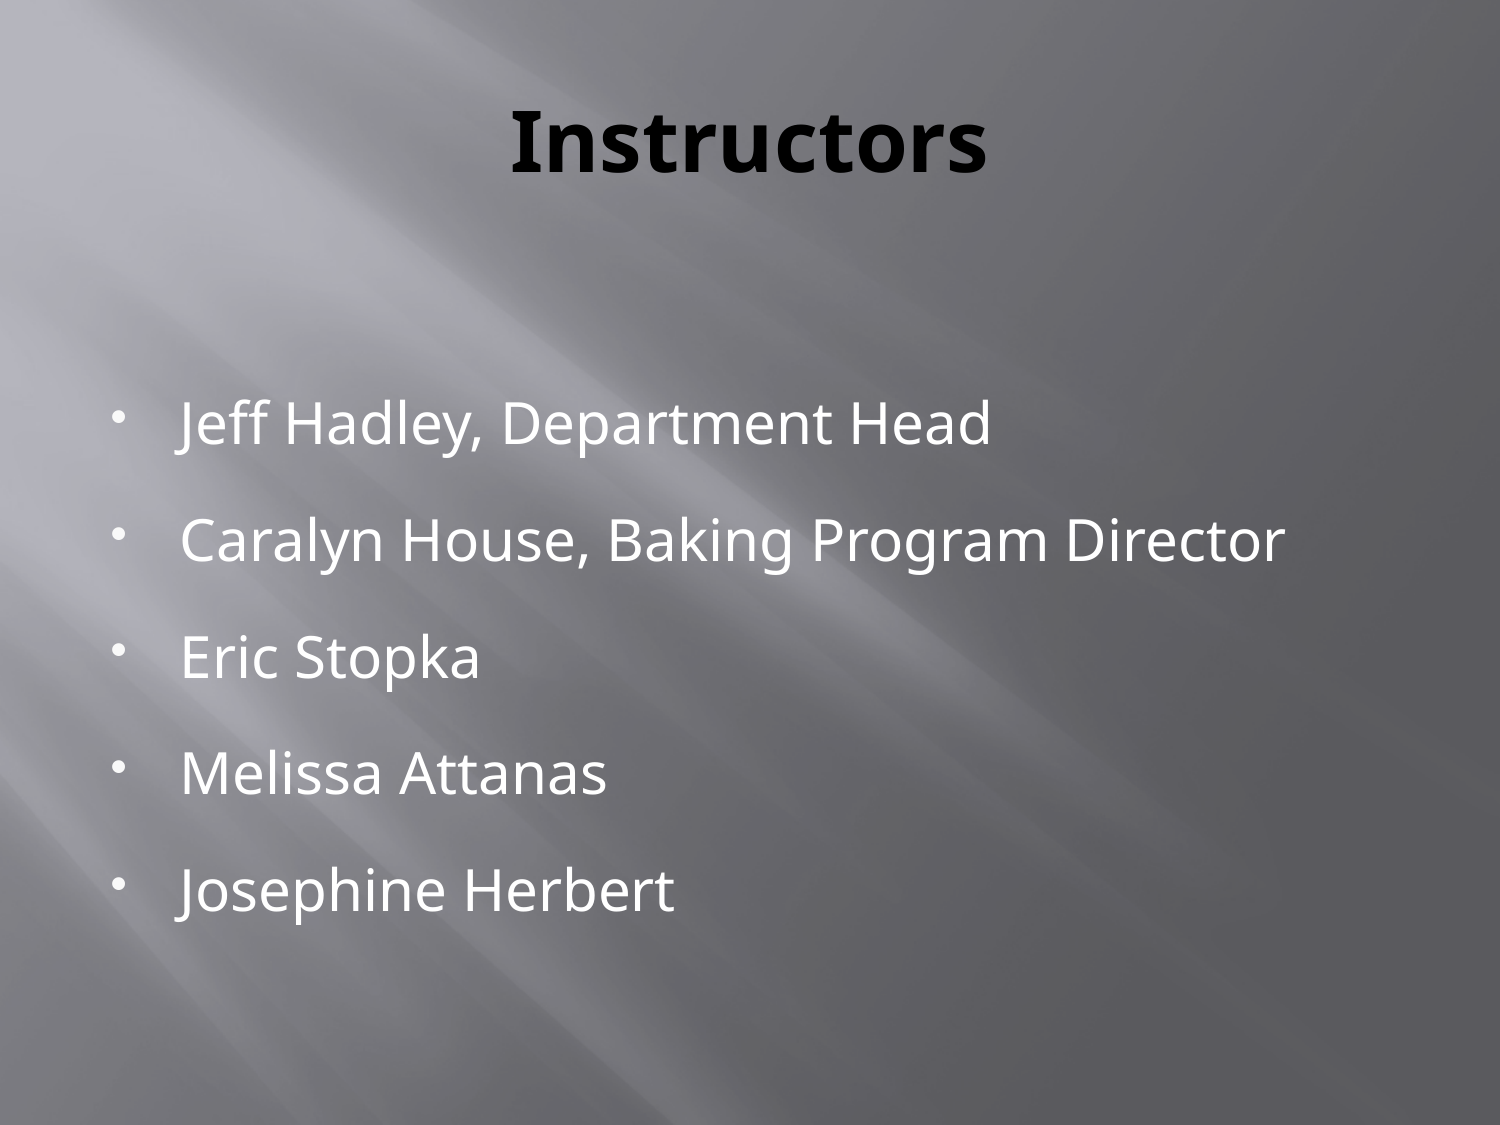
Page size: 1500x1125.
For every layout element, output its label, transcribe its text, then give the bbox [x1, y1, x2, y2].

list Jeff Hadley, Department Head Caralyn House, Baking Program Director Eric Stopka Melissa Attanas Josephine Herbert [75, 262, 1425, 1035]
title Instructors [75, 45, 1425, 233]
